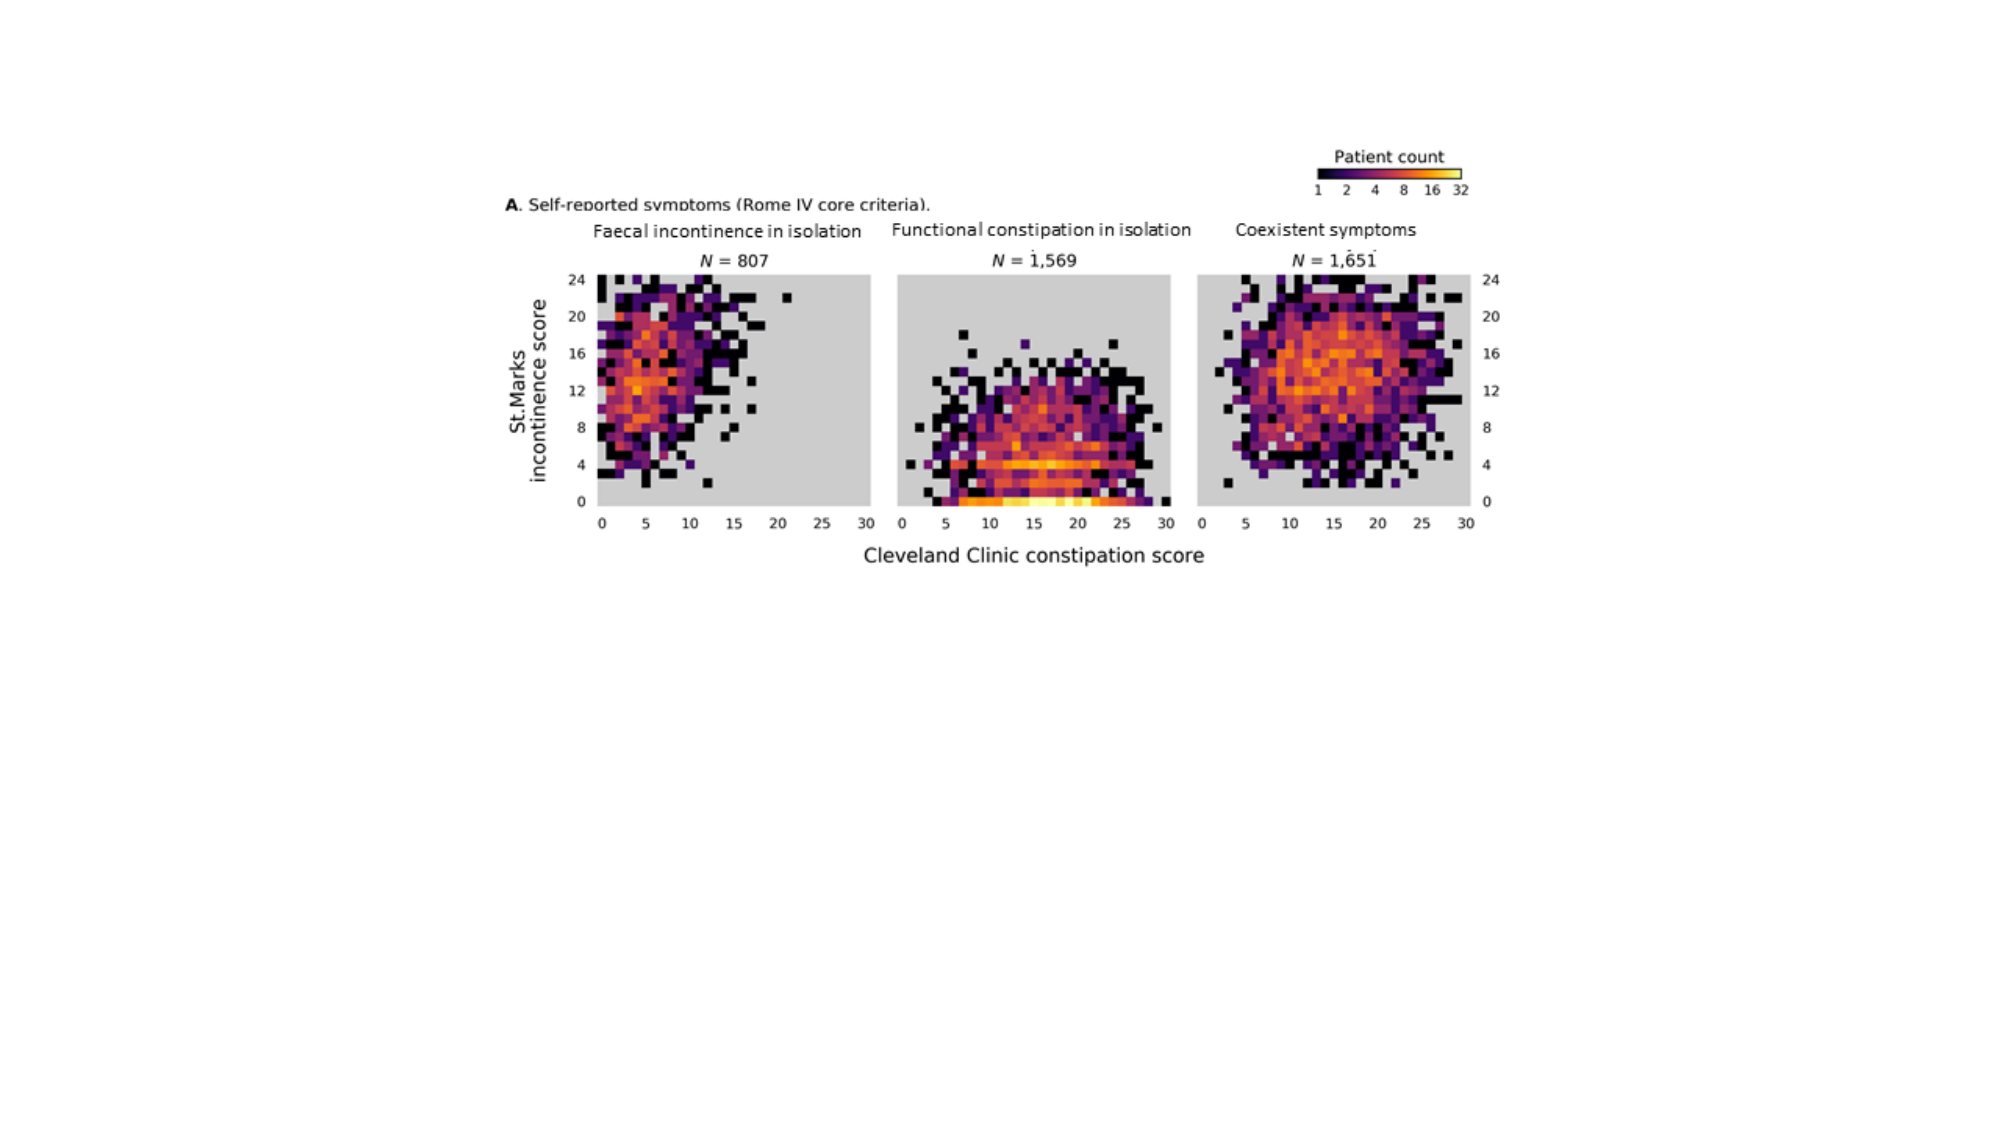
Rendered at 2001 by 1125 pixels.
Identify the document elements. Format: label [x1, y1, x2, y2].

picture [494, 143, 1506, 591]
